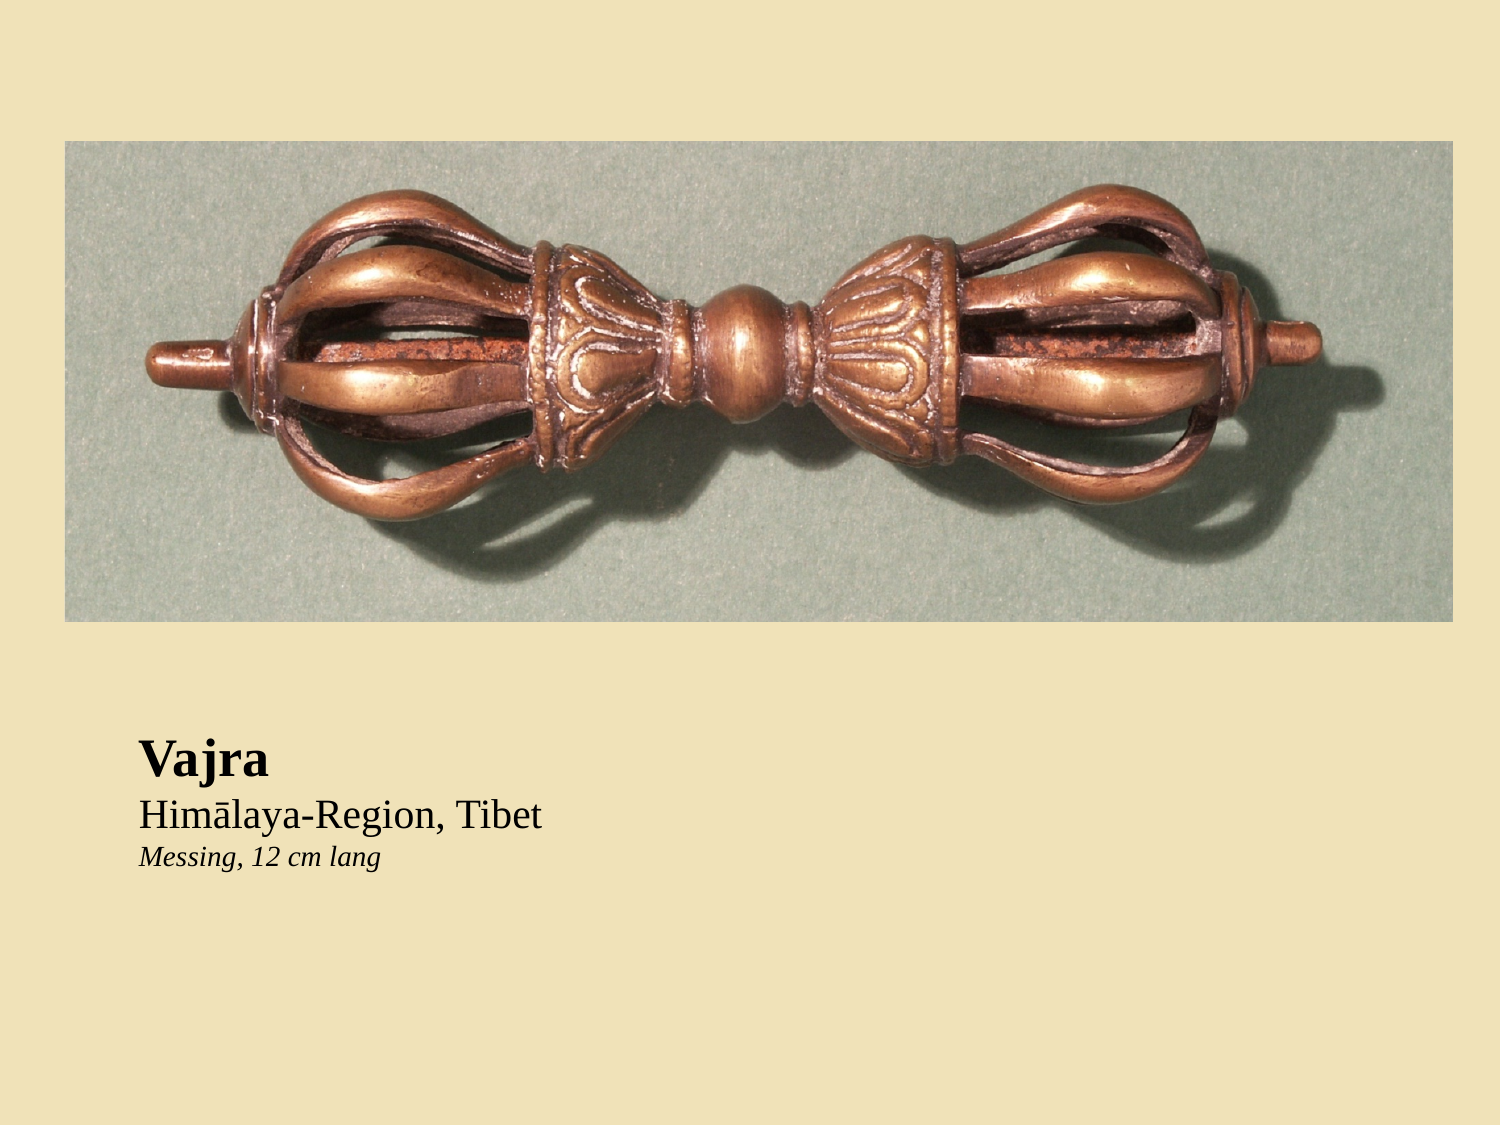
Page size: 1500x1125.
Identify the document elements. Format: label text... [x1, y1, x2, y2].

picture [66, 0, 1452, 1076]
text_box Vajra Himālaya-Region, Tibet Messing, 12 cm lang [123, 714, 512, 880]
